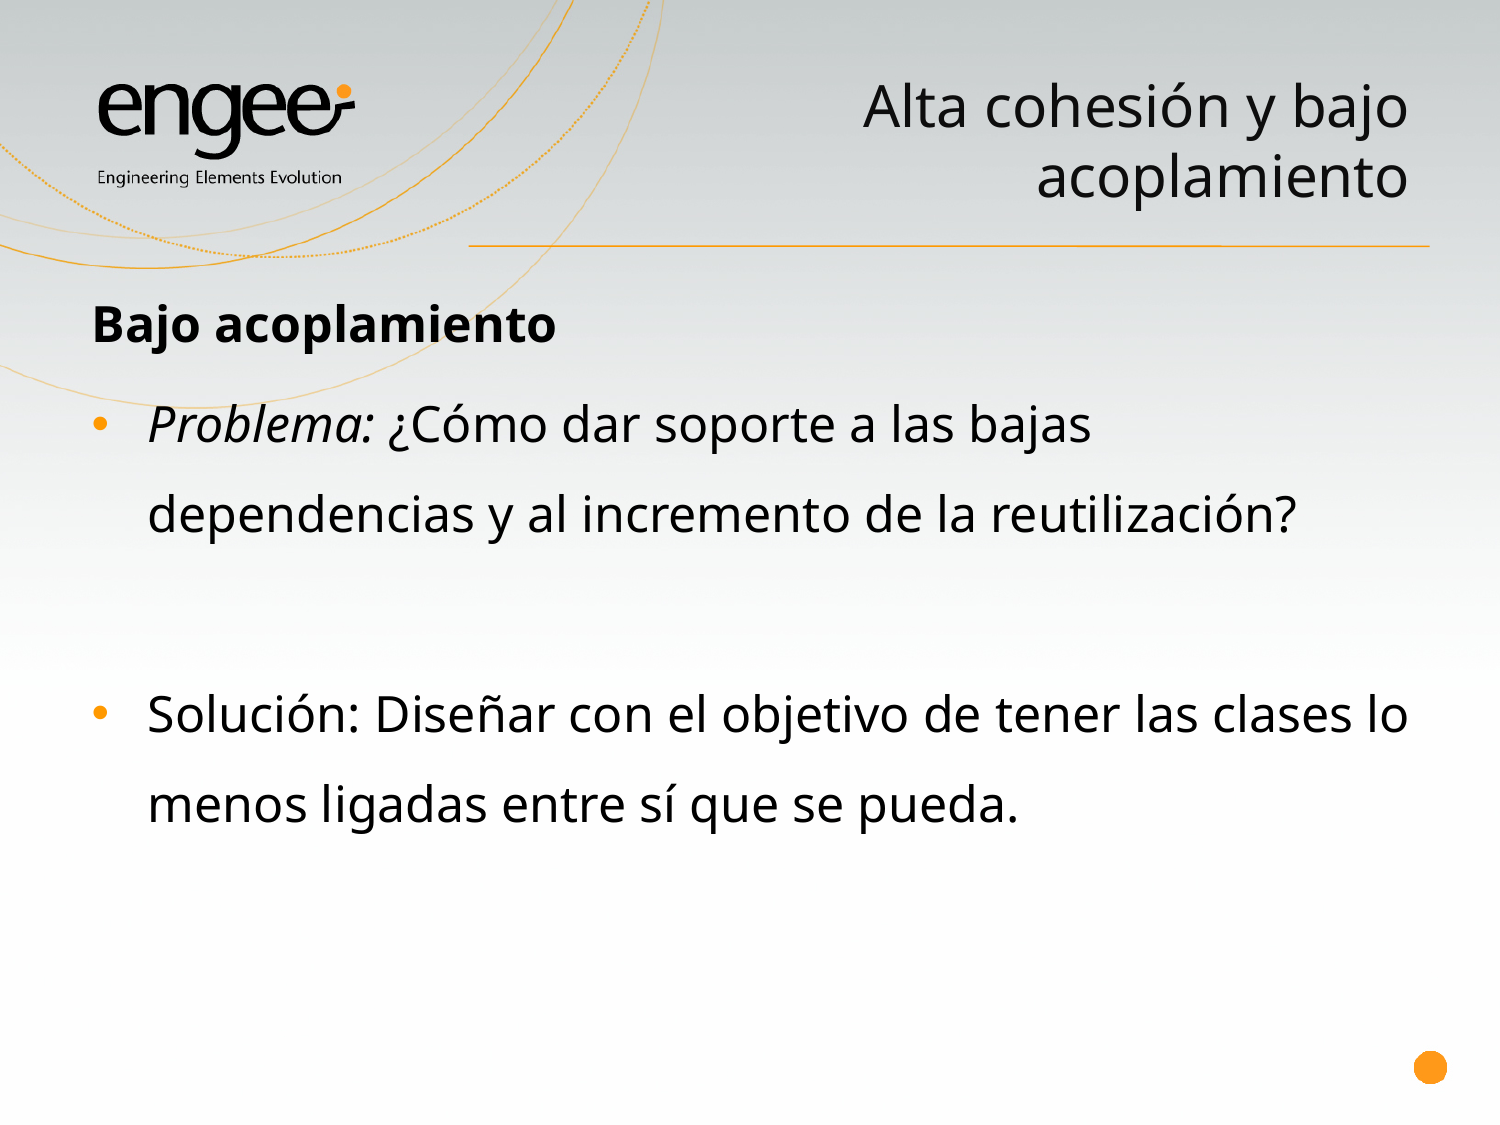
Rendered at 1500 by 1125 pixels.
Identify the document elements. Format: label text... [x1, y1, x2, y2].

list Bajo acoplamiento Problema: ¿Cómo dar soporte a las bajas dependencias y al incremento de la reutilización? Solución: Diseñar con el objetivo de tener las clases lo menos ligadas entre sí que se pueda. [76, 255, 1427, 998]
picture [0, 0, 1500, 1125]
title Alta cohesión y bajo acoplamiento [480, 45, 1425, 233]
